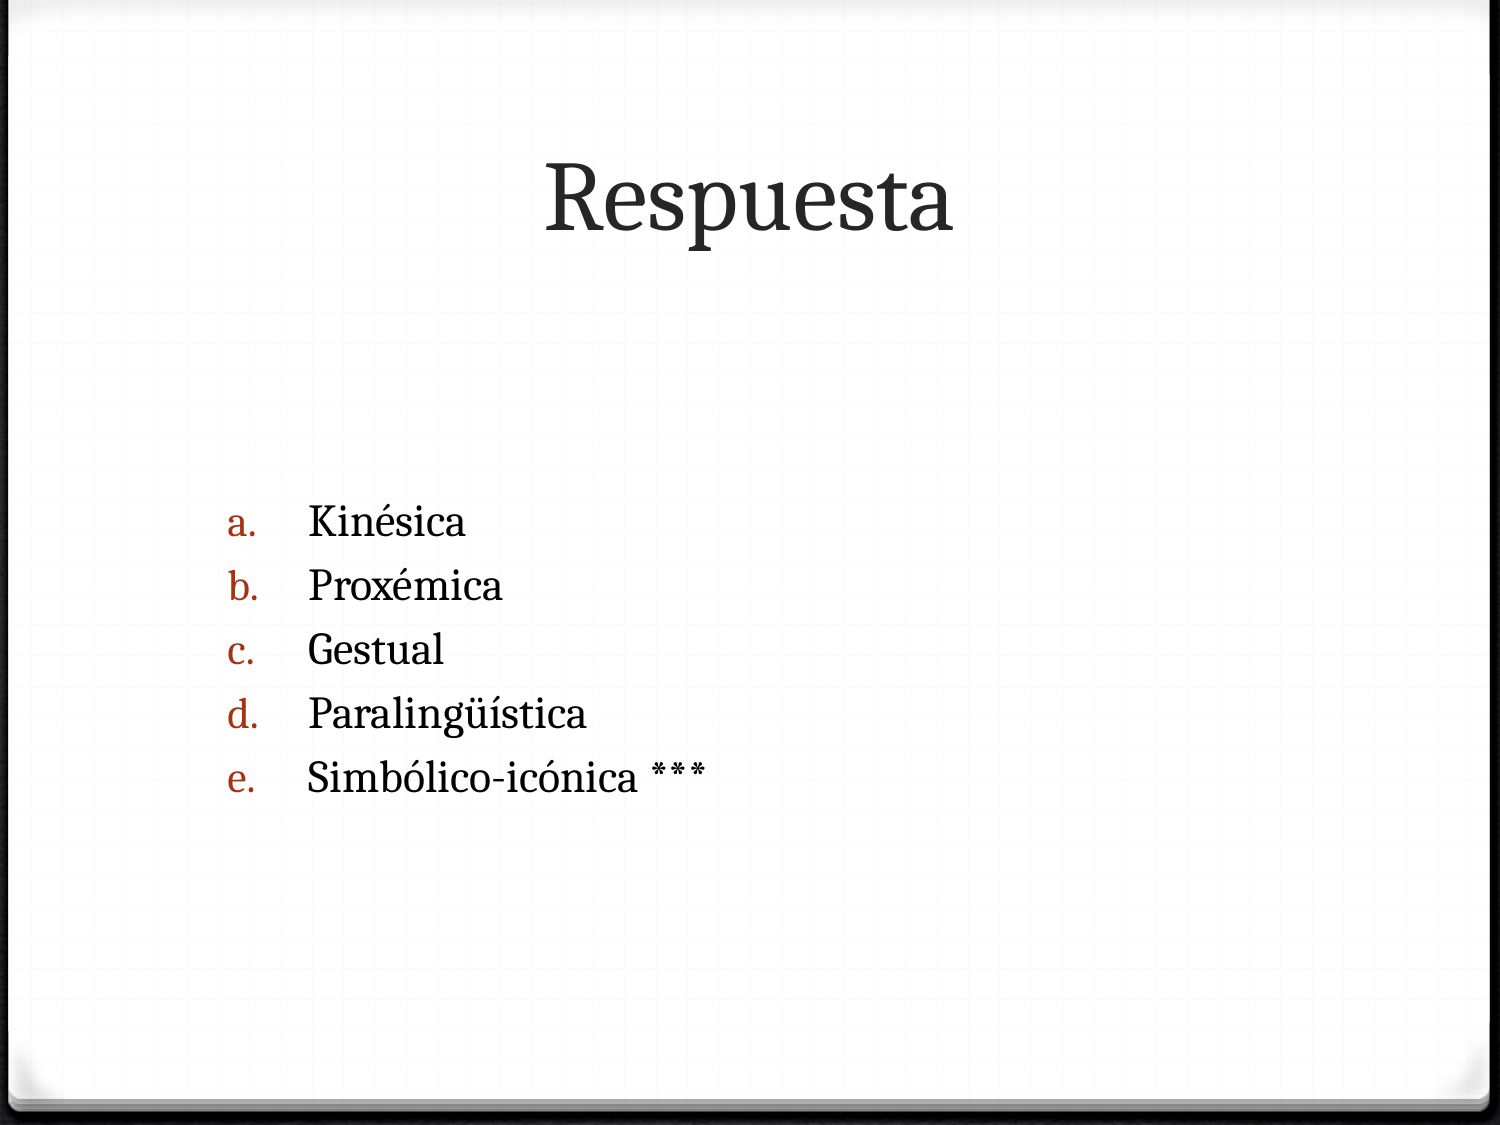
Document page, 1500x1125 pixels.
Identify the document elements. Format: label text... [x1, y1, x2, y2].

picture [0, 0, 1500, 1125]
list Kinésica Proxémica Gestual Paralingüística Simbólico-icónica *** [137, 334, 1363, 983]
title Respuesta [90, 71, 1410, 309]
